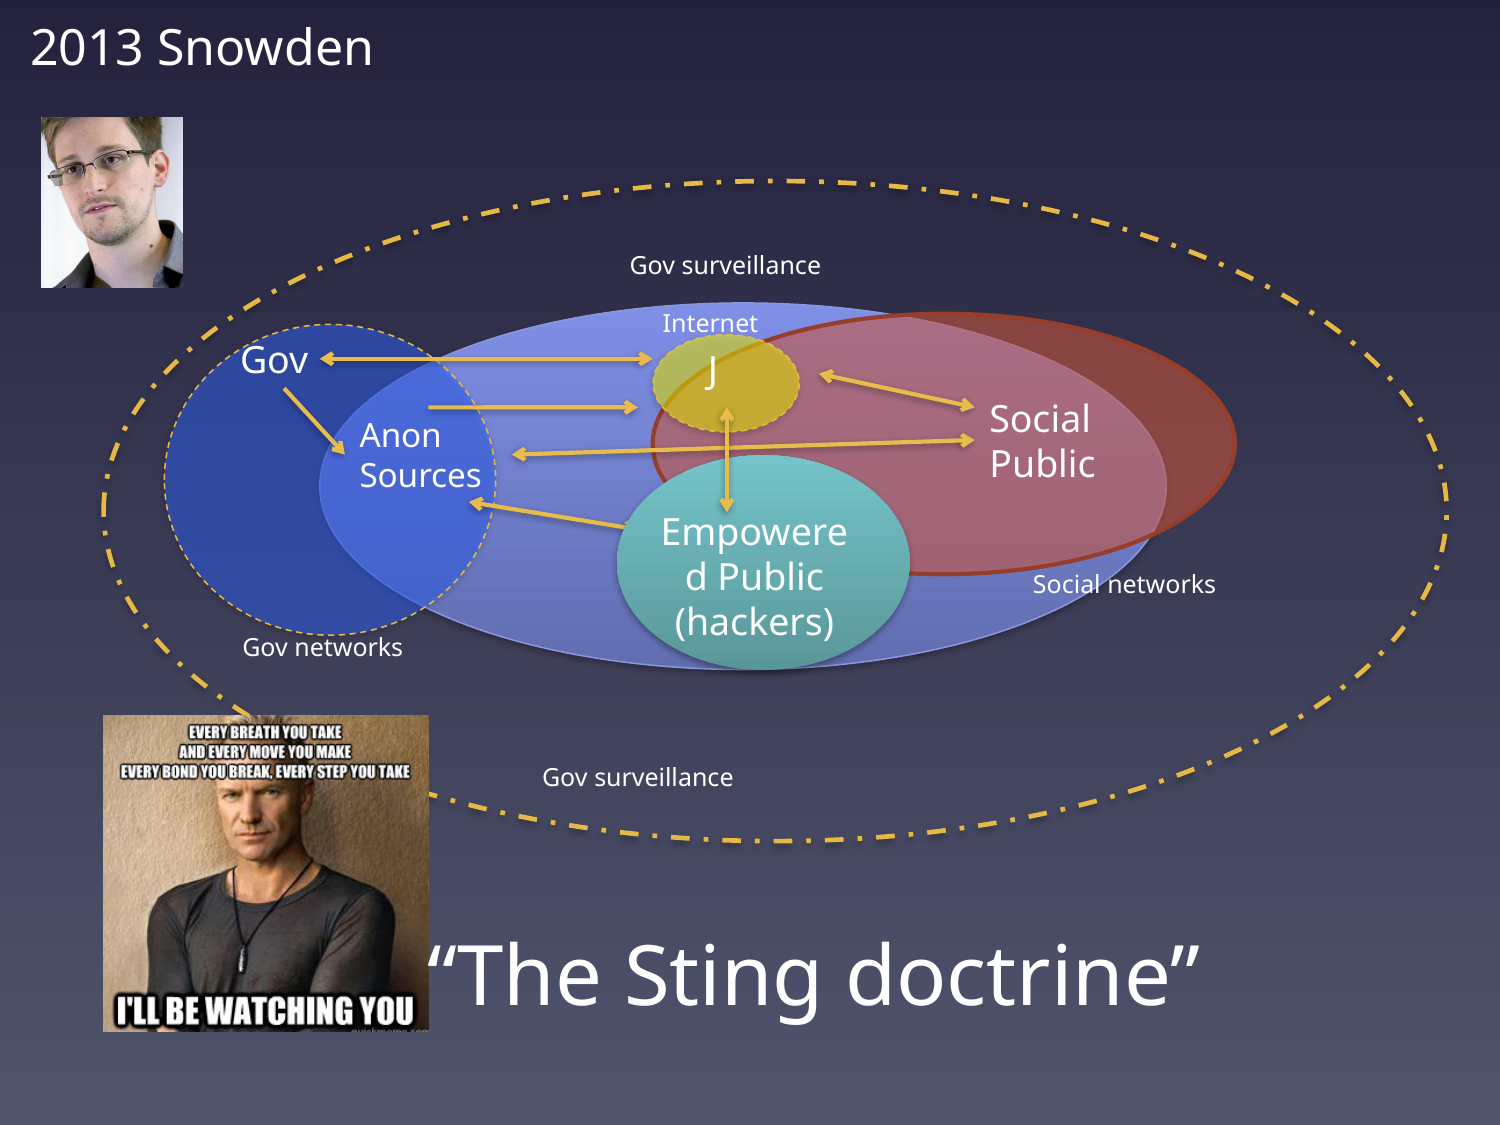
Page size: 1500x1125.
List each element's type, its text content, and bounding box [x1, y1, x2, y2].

picture [41, 116, 184, 289]
title 2013 Snowden [0, 0, 408, 83]
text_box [103, 180, 1447, 1032]
